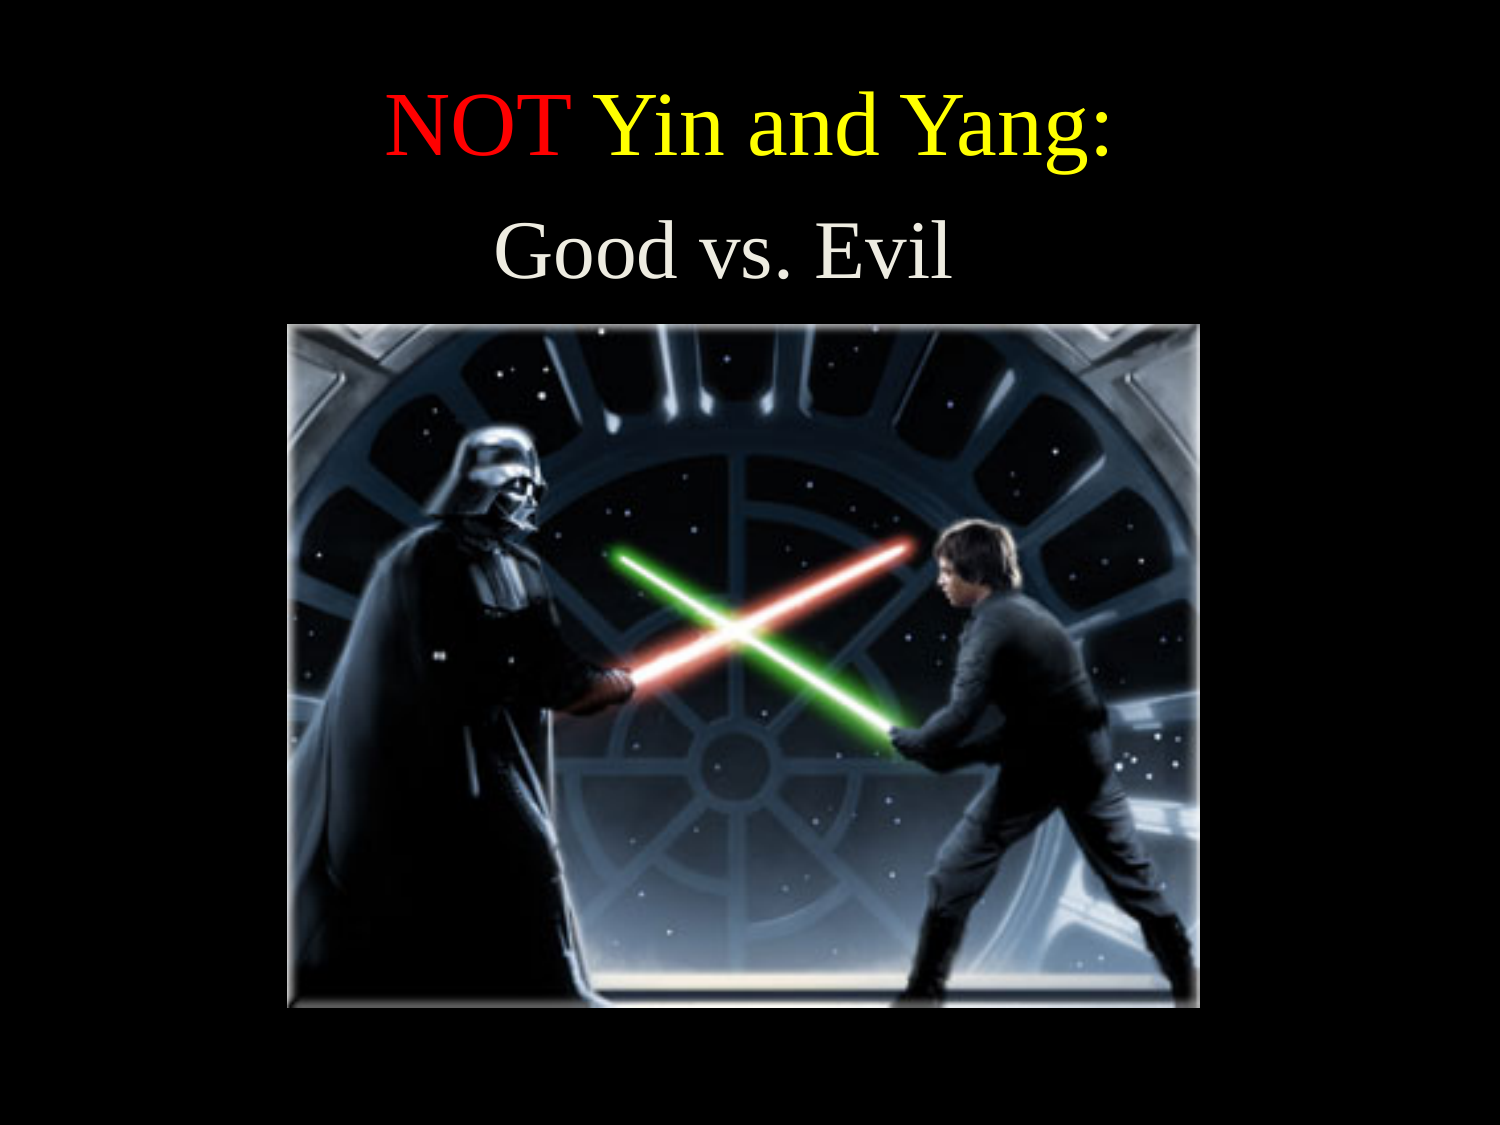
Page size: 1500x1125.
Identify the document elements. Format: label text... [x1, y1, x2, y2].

text_box Good vs. Evil [478, 187, 969, 303]
picture [287, 324, 1201, 1008]
title NOT Yin and Yang: [75, 24, 1425, 213]
